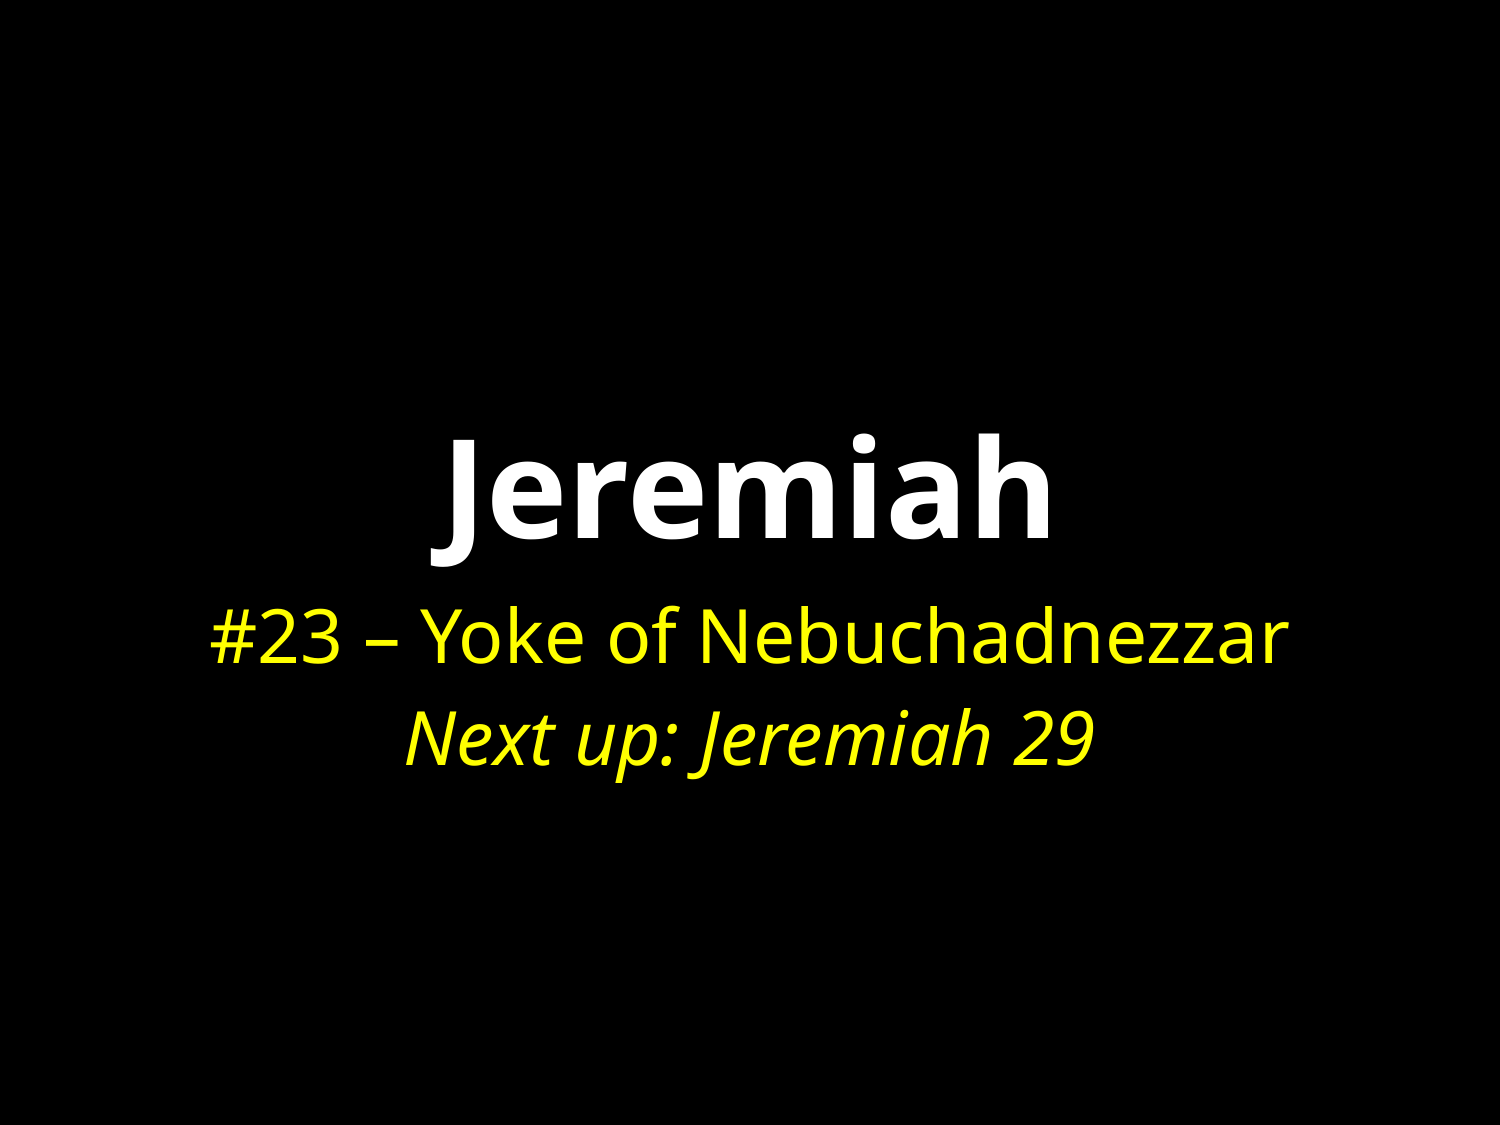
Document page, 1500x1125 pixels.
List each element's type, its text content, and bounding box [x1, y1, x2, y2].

subtitle #23 – Yoke of Nebuchadnezzar Next up: Jeremiah 29 [126, 590, 1374, 863]
title Jeremiah [112, 184, 1388, 576]
